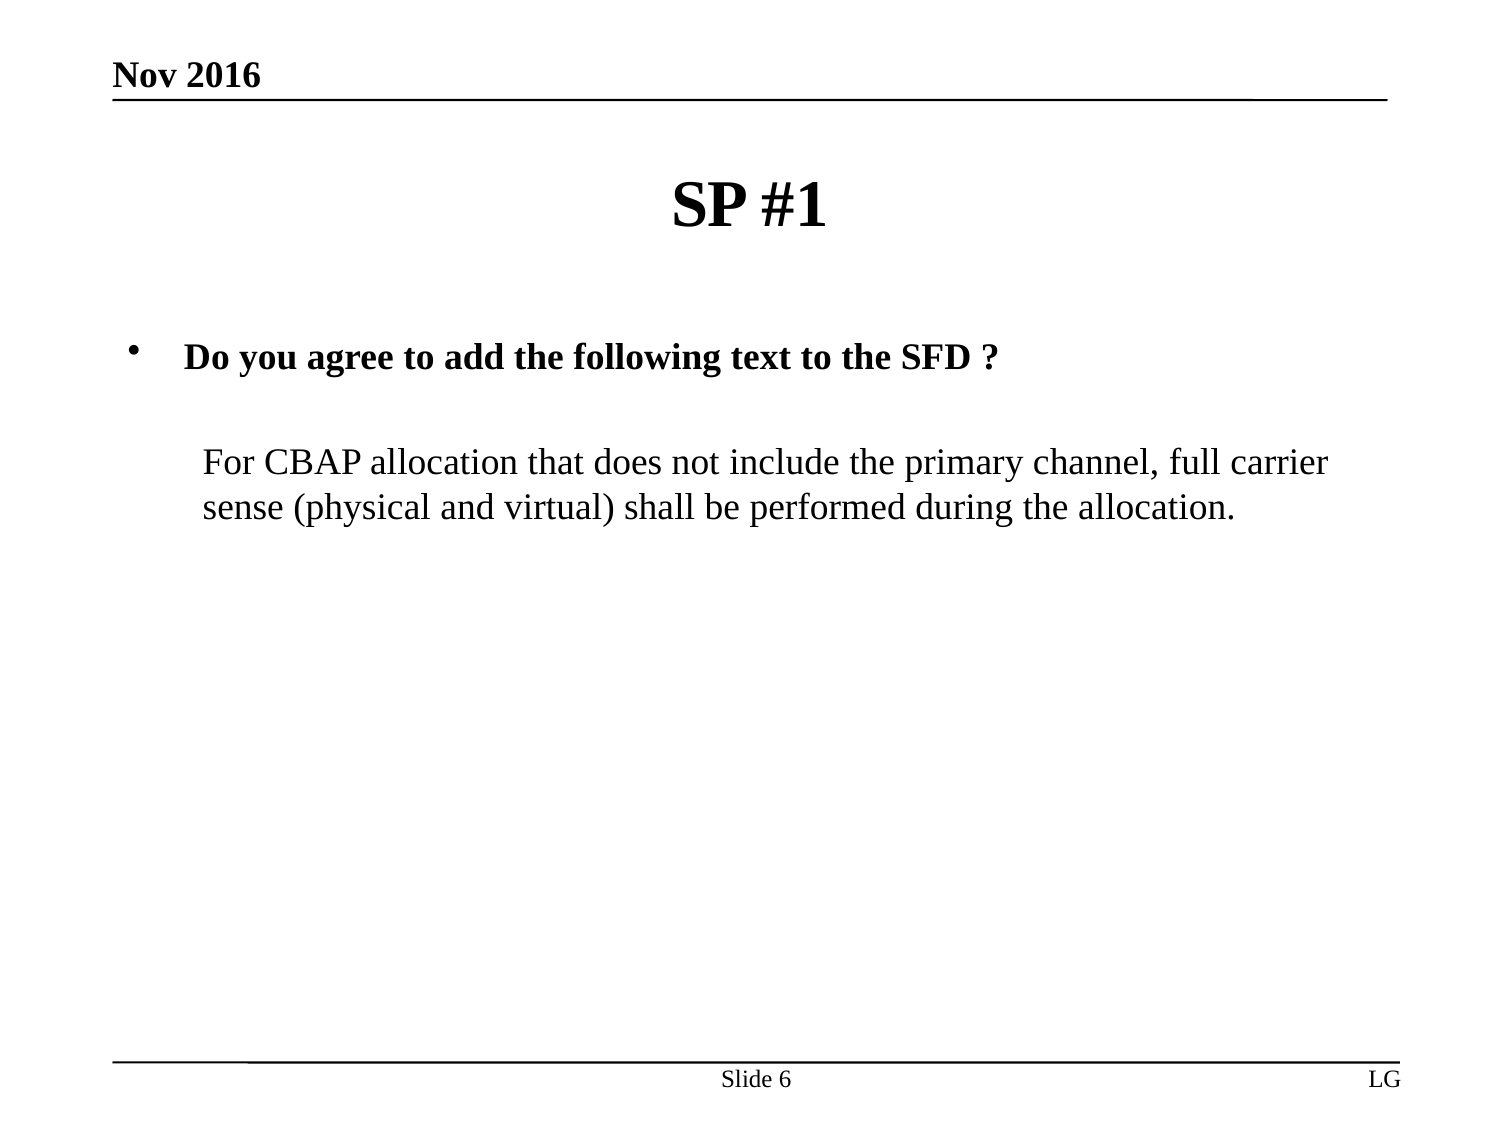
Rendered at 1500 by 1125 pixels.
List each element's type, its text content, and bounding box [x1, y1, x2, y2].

title SP #1 [112, 112, 1388, 288]
slide_number Slide 6 [712, 1061, 800, 1093]
list Do you agree to add the following text to the SFD ? For CBAP allocation that does not include the primary channel, full carrier sense (physical and virtual) shall be performed during the allocation. [112, 324, 1388, 1001]
footer LG [949, 1061, 1402, 1093]
